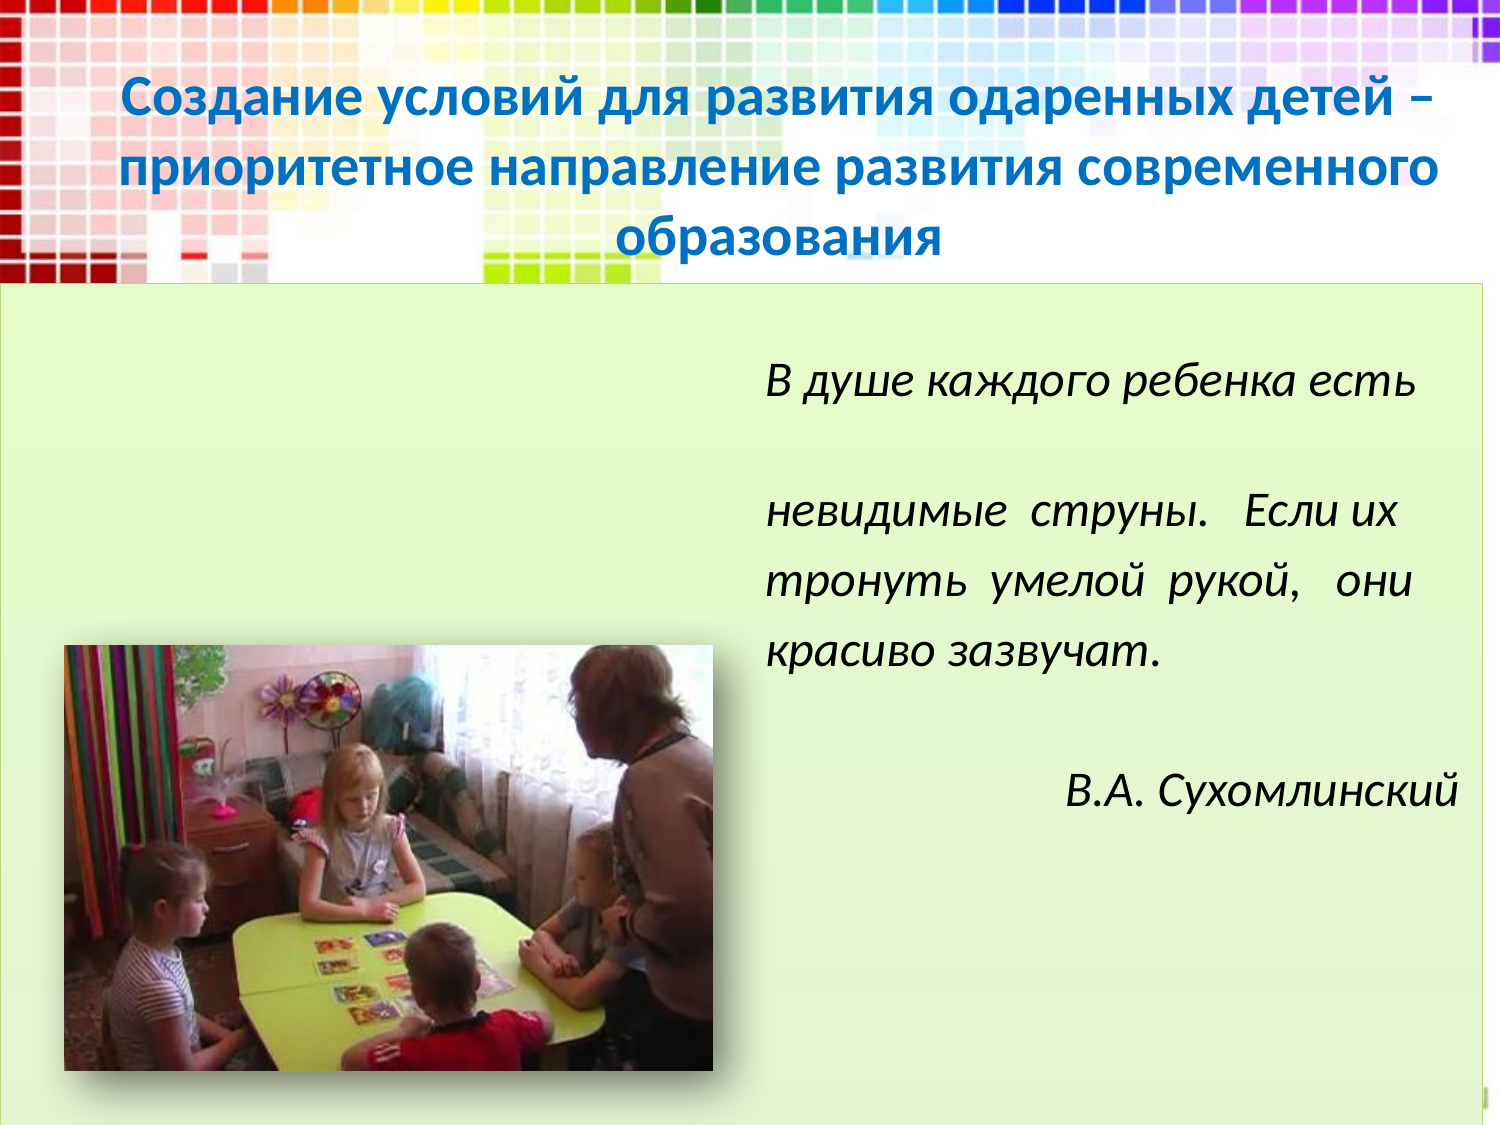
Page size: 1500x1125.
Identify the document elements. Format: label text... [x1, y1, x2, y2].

picture [0, 0, 1500, 1125]
picture [64, 644, 713, 1071]
title Создание условий для развития одаренных детей – приоритетное направление развития современного образования [76, 45, 1483, 279]
list В душе каждого ребенка есть невидимые струны. Если их тронуть умелой рукой, они красиво зазвучат. В.А. Сухомлинский [0, 283, 1483, 1125]
